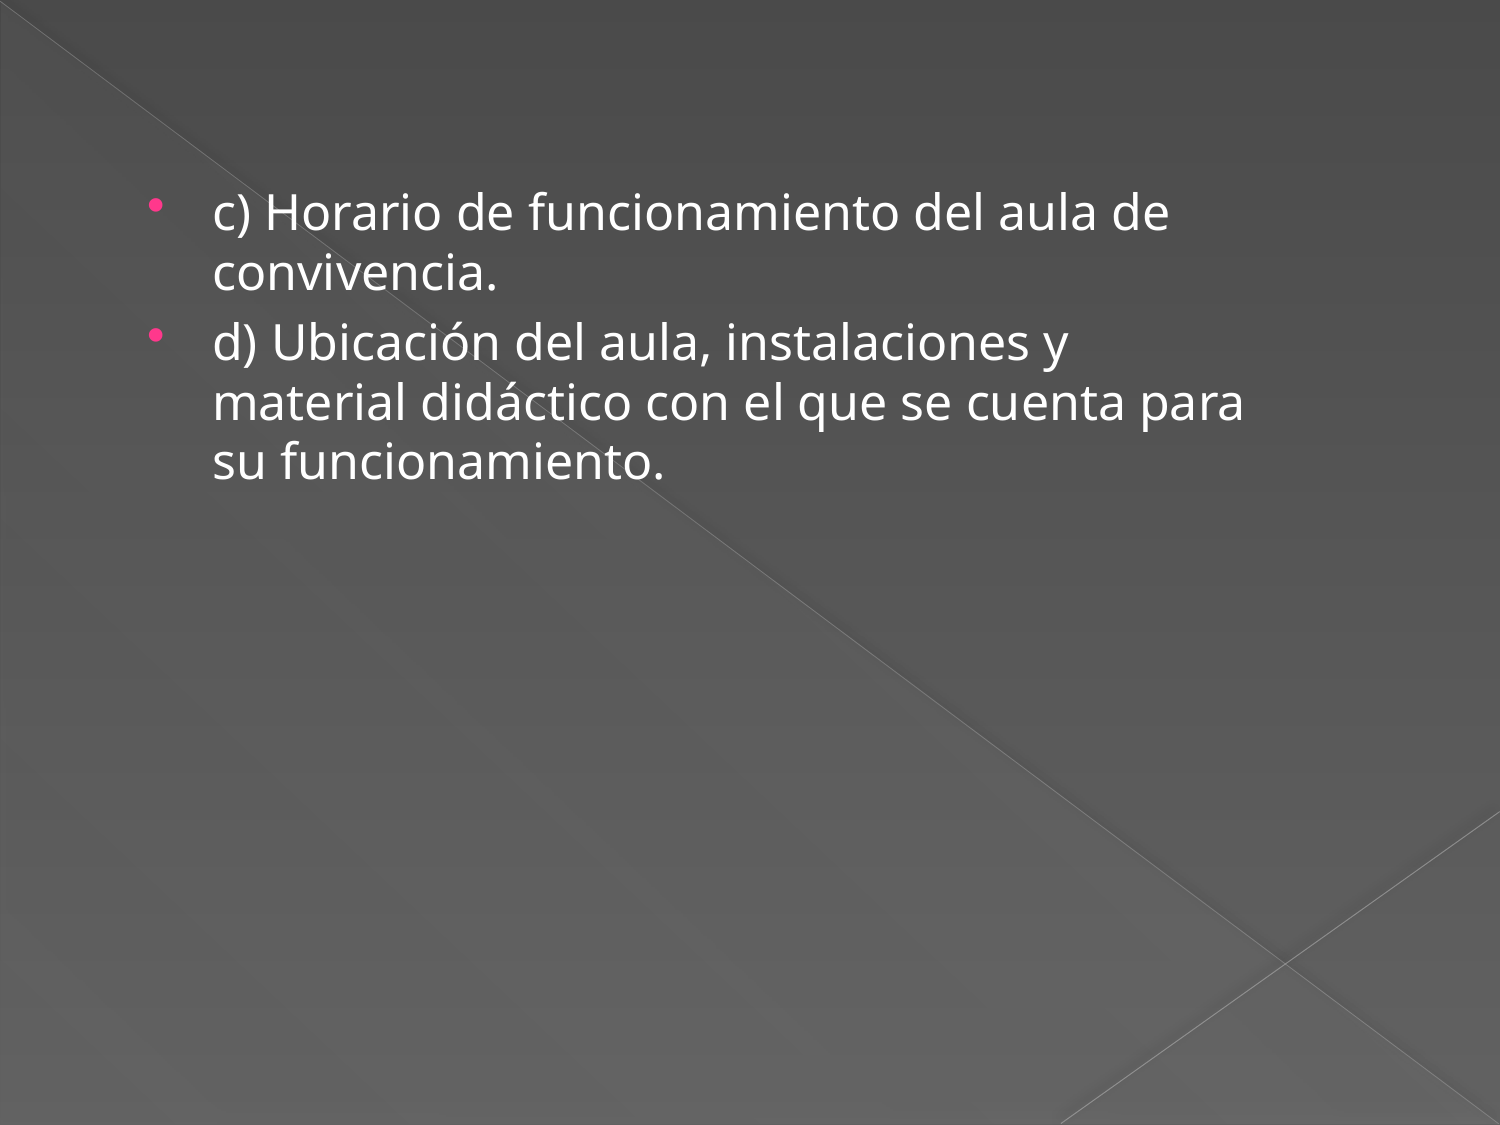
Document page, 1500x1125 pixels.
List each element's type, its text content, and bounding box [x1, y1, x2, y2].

list c) Horario de funcionamiento del aula de convivencia. d) Ubicación del aula, instalaciones y material didáctico con el que se cuenta para su funcionamiento. [123, 172, 1294, 1071]
